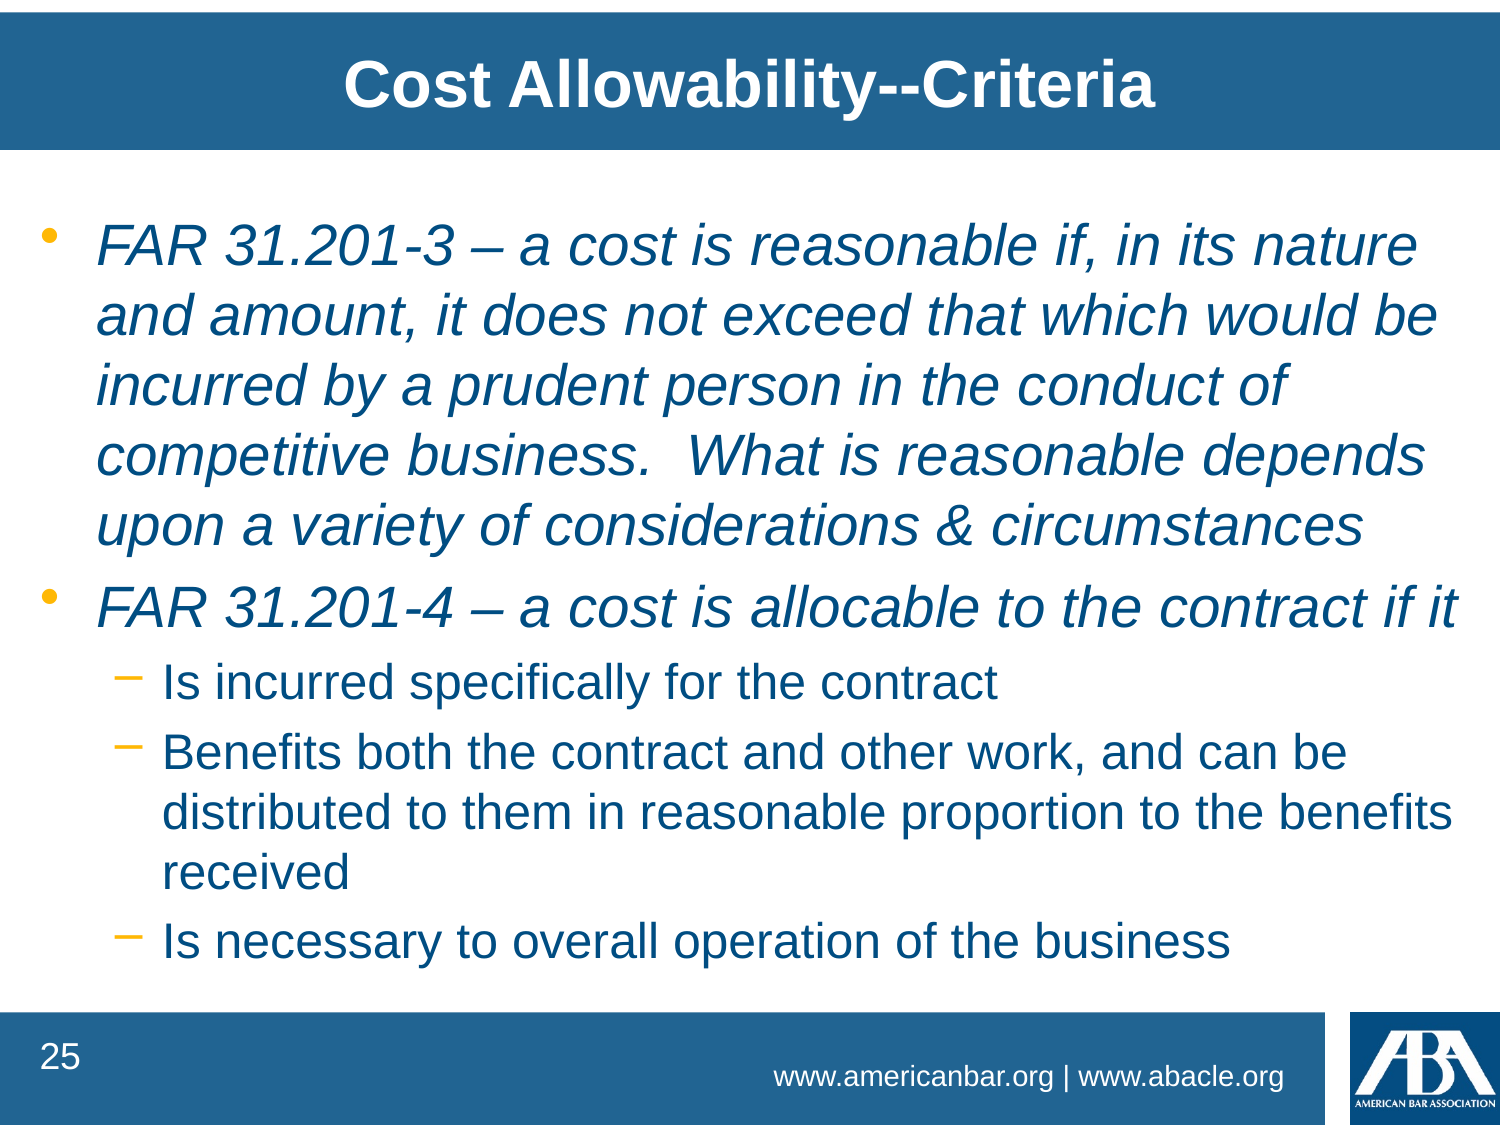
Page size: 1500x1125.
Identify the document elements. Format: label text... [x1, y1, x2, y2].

list FAR 31.201-3 – a cost is reasonable if, in its nature and amount, it does not exceed that which would be incurred by a prudent person in the conduct of competitive business. What is reasonable depends upon a variety of considerations & circumstances FAR 31.201-4 – a cost is allocable to the contract if it Is incurred specifically for the contract Benefits both the contract and other work, and can be distributed to them in reasonable proportion to the benefits received Is necessary to overall operation of the business [24, 200, 1500, 1038]
picture [1350, 1038, 1500, 1125]
title Cost Allowability--Criteria [75, 12, 1425, 150]
